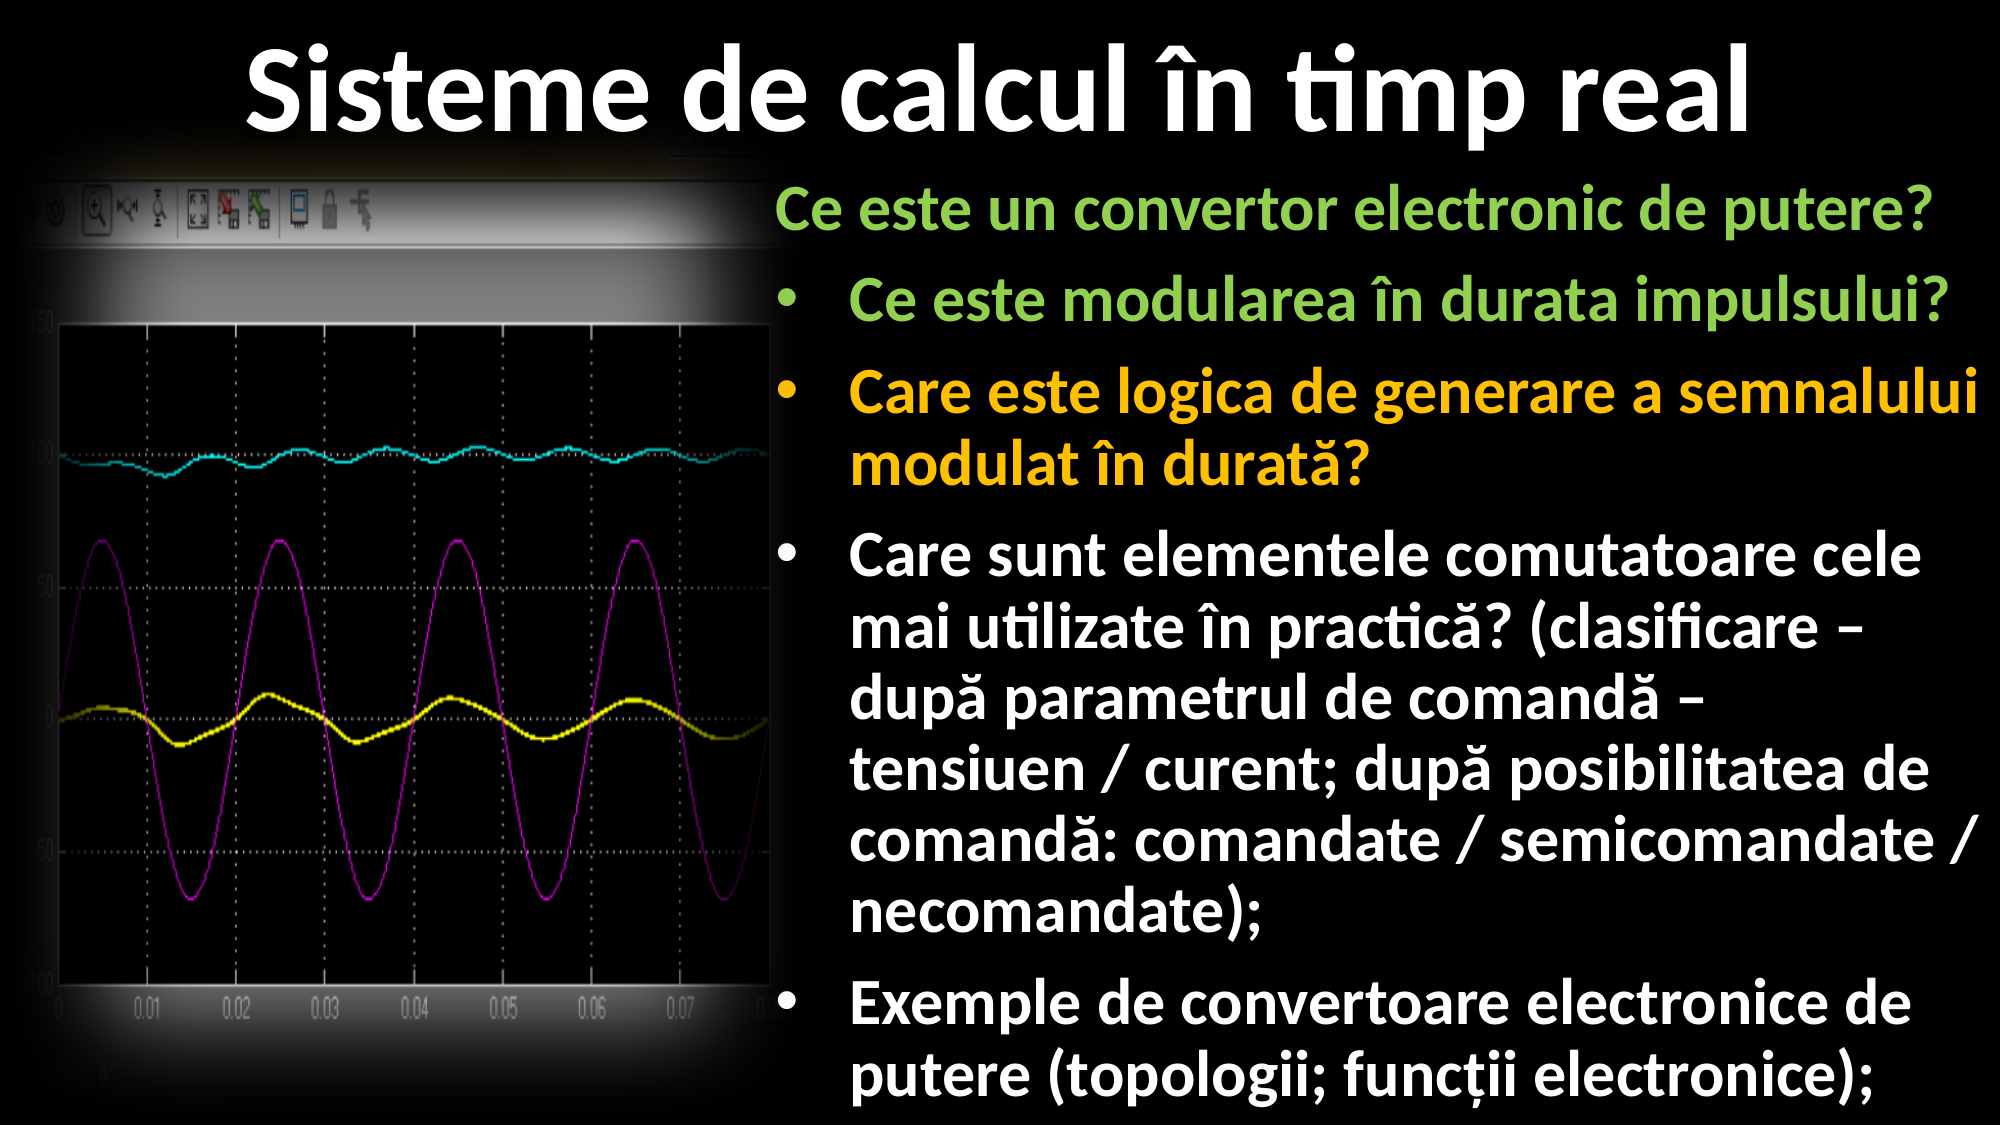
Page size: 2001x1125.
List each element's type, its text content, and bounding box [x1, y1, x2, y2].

picture [0, 108, 813, 1125]
subtitle Ce este un convertor electronic de putere? Ce este modularea în durata impulsului? Care este logica de generare a semnalului modulat în durată? Care sunt elementele comutatoare cele mai utilizate în practică? (clasificare – după parametrul de comandă – tensiuen / curent; după posibilitatea de comandă: comandate / semicomandate / necomandate); Exemple de convertoare electronice de putere (topologii; funcții electronice); [813, 165, 2000, 1125]
title Sisteme de calcul în timp real [0, 0, 2000, 165]
